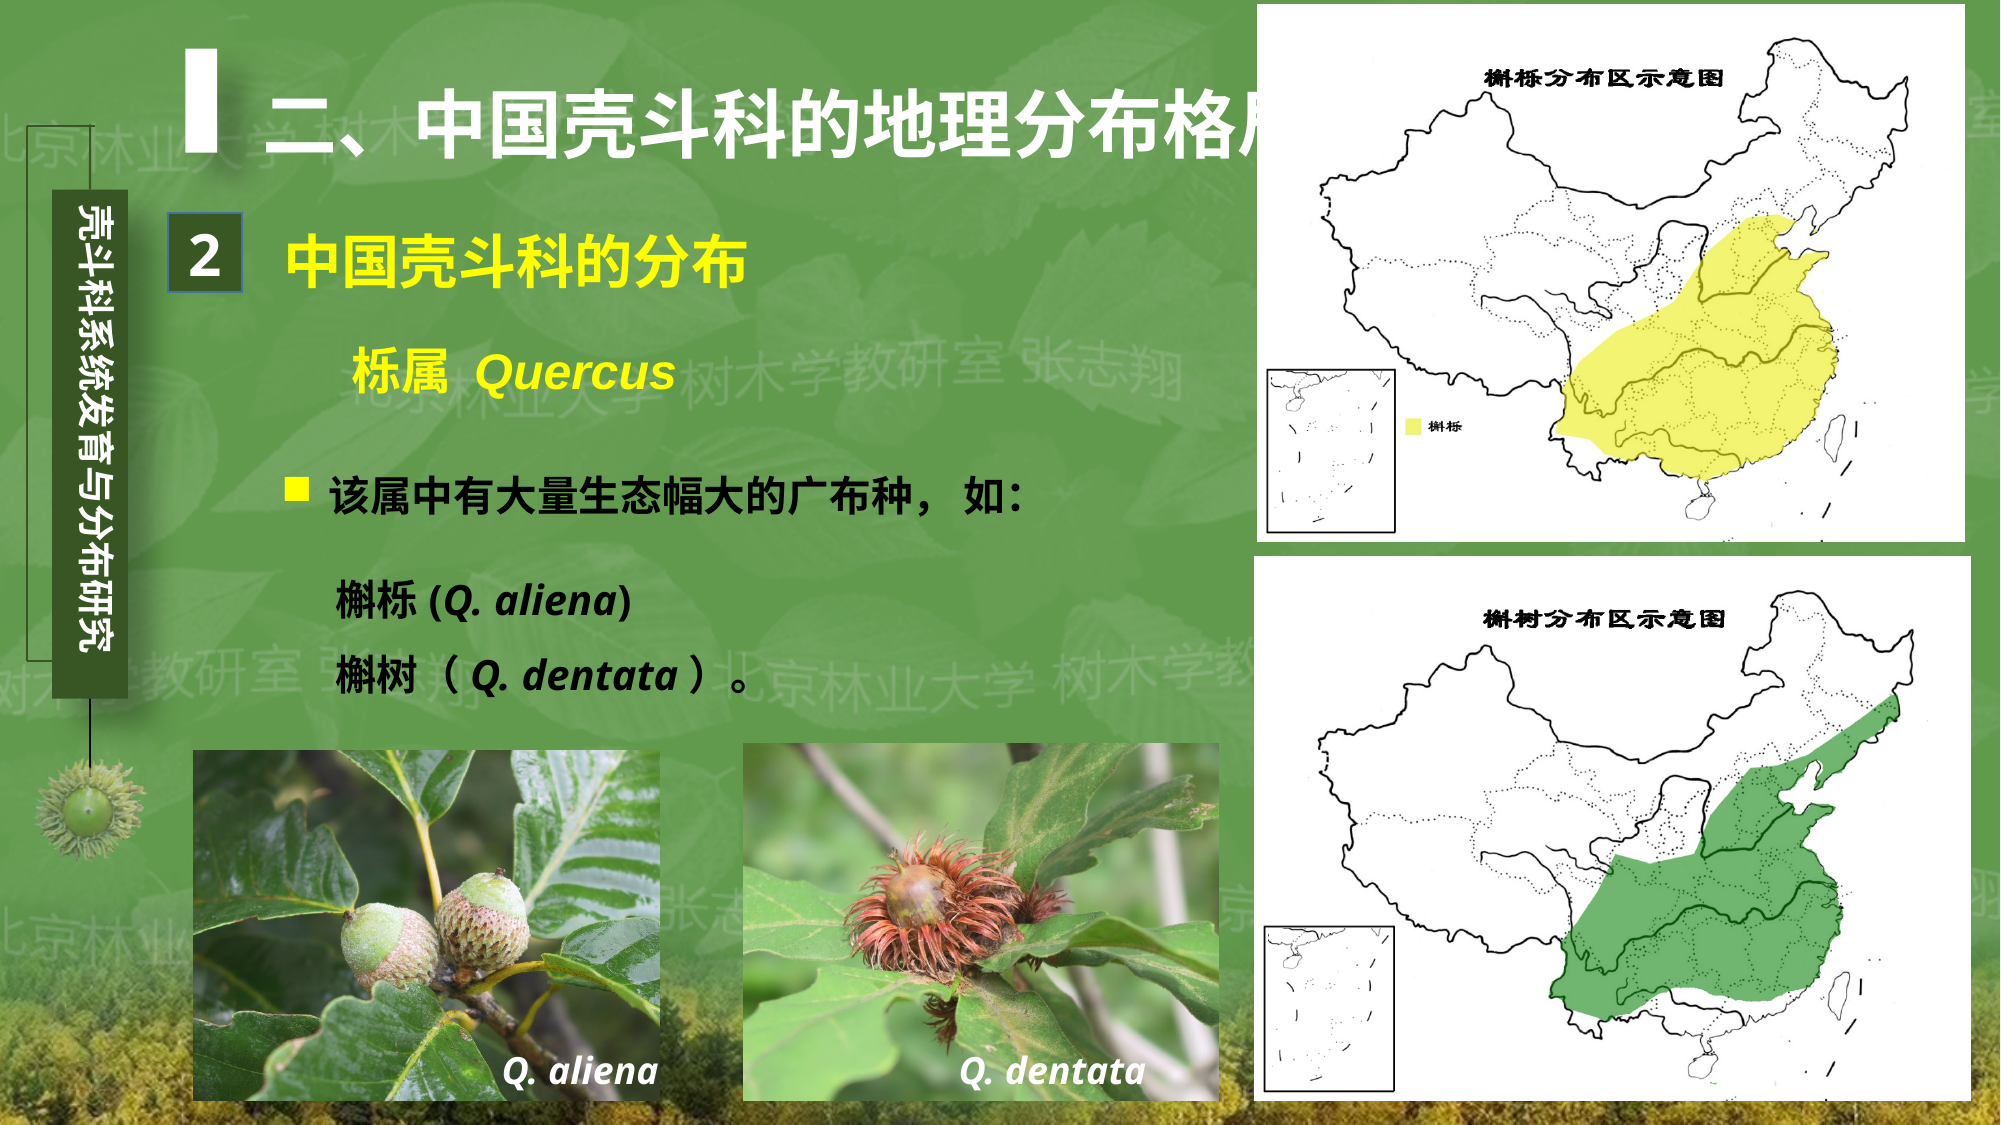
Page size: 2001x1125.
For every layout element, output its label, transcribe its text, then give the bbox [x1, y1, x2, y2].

picture [0, 0, 2001, 1125]
text_box 槲栎(Q. aliena) 槲树（Q. dentata）。 [320, 541, 1254, 706]
text_box [184, 48, 218, 154]
text_box 中国壳斗科的分布 [241, 217, 821, 303]
text_box 二、中国壳斗科的地理分布格局 [247, 24, 1254, 175]
text_box 该属中有大量生态幅大的广布种， 如： [266, 437, 1198, 528]
text_box 2 [167, 212, 243, 293]
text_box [193, 743, 1219, 1101]
text_box 栎属 Quercus [336, 332, 821, 408]
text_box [1254, 4, 1971, 1101]
